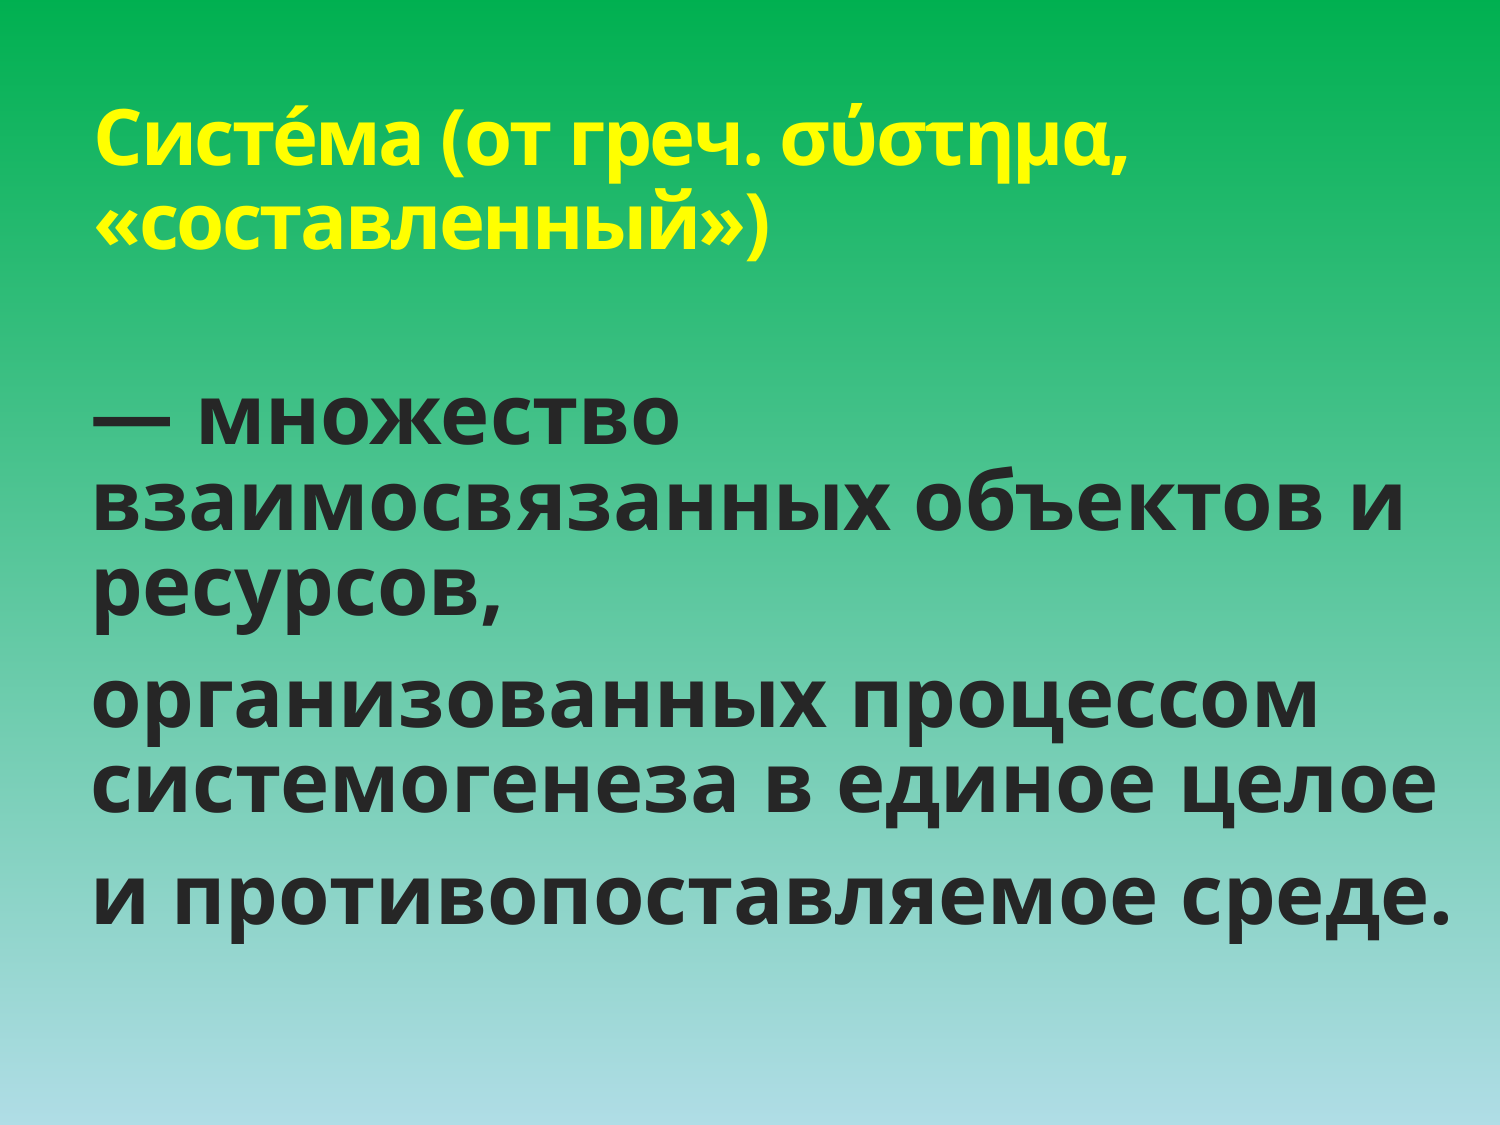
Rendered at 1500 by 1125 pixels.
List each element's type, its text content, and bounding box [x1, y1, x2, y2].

title Систе́ма (от греч. σύστημα, «составленный») [78, 88, 1429, 277]
list — множество взаимосвязанных объектов и ресурсов, организованных процессом системогенеза в единое целое и противопоставляемое среде. [75, 369, 1500, 1046]
